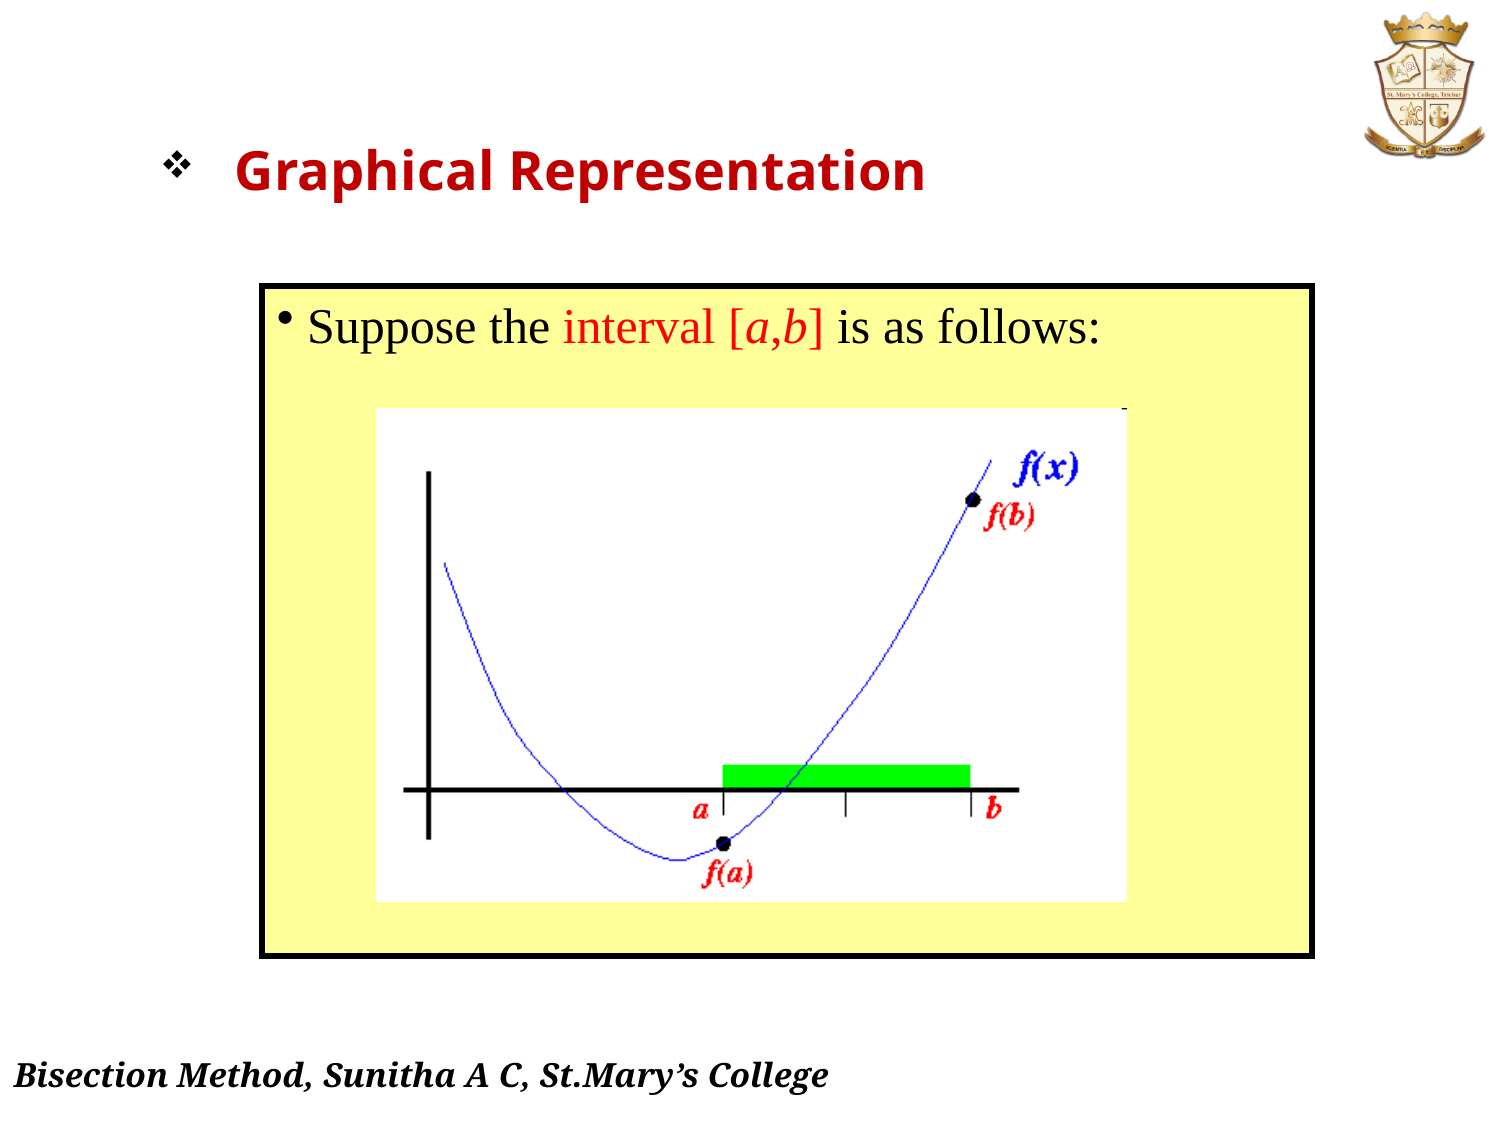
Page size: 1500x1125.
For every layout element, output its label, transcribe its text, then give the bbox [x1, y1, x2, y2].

picture [1342, 0, 1500, 183]
text_box Bisection Method, Sunitha A C, St.Mary’s College [0, 1046, 845, 1102]
text_box Graphical Representation [143, 129, 1485, 209]
picture [376, 408, 1127, 902]
text_box Suppose the interval [a,b] is as follows: [262, 286, 1312, 956]
